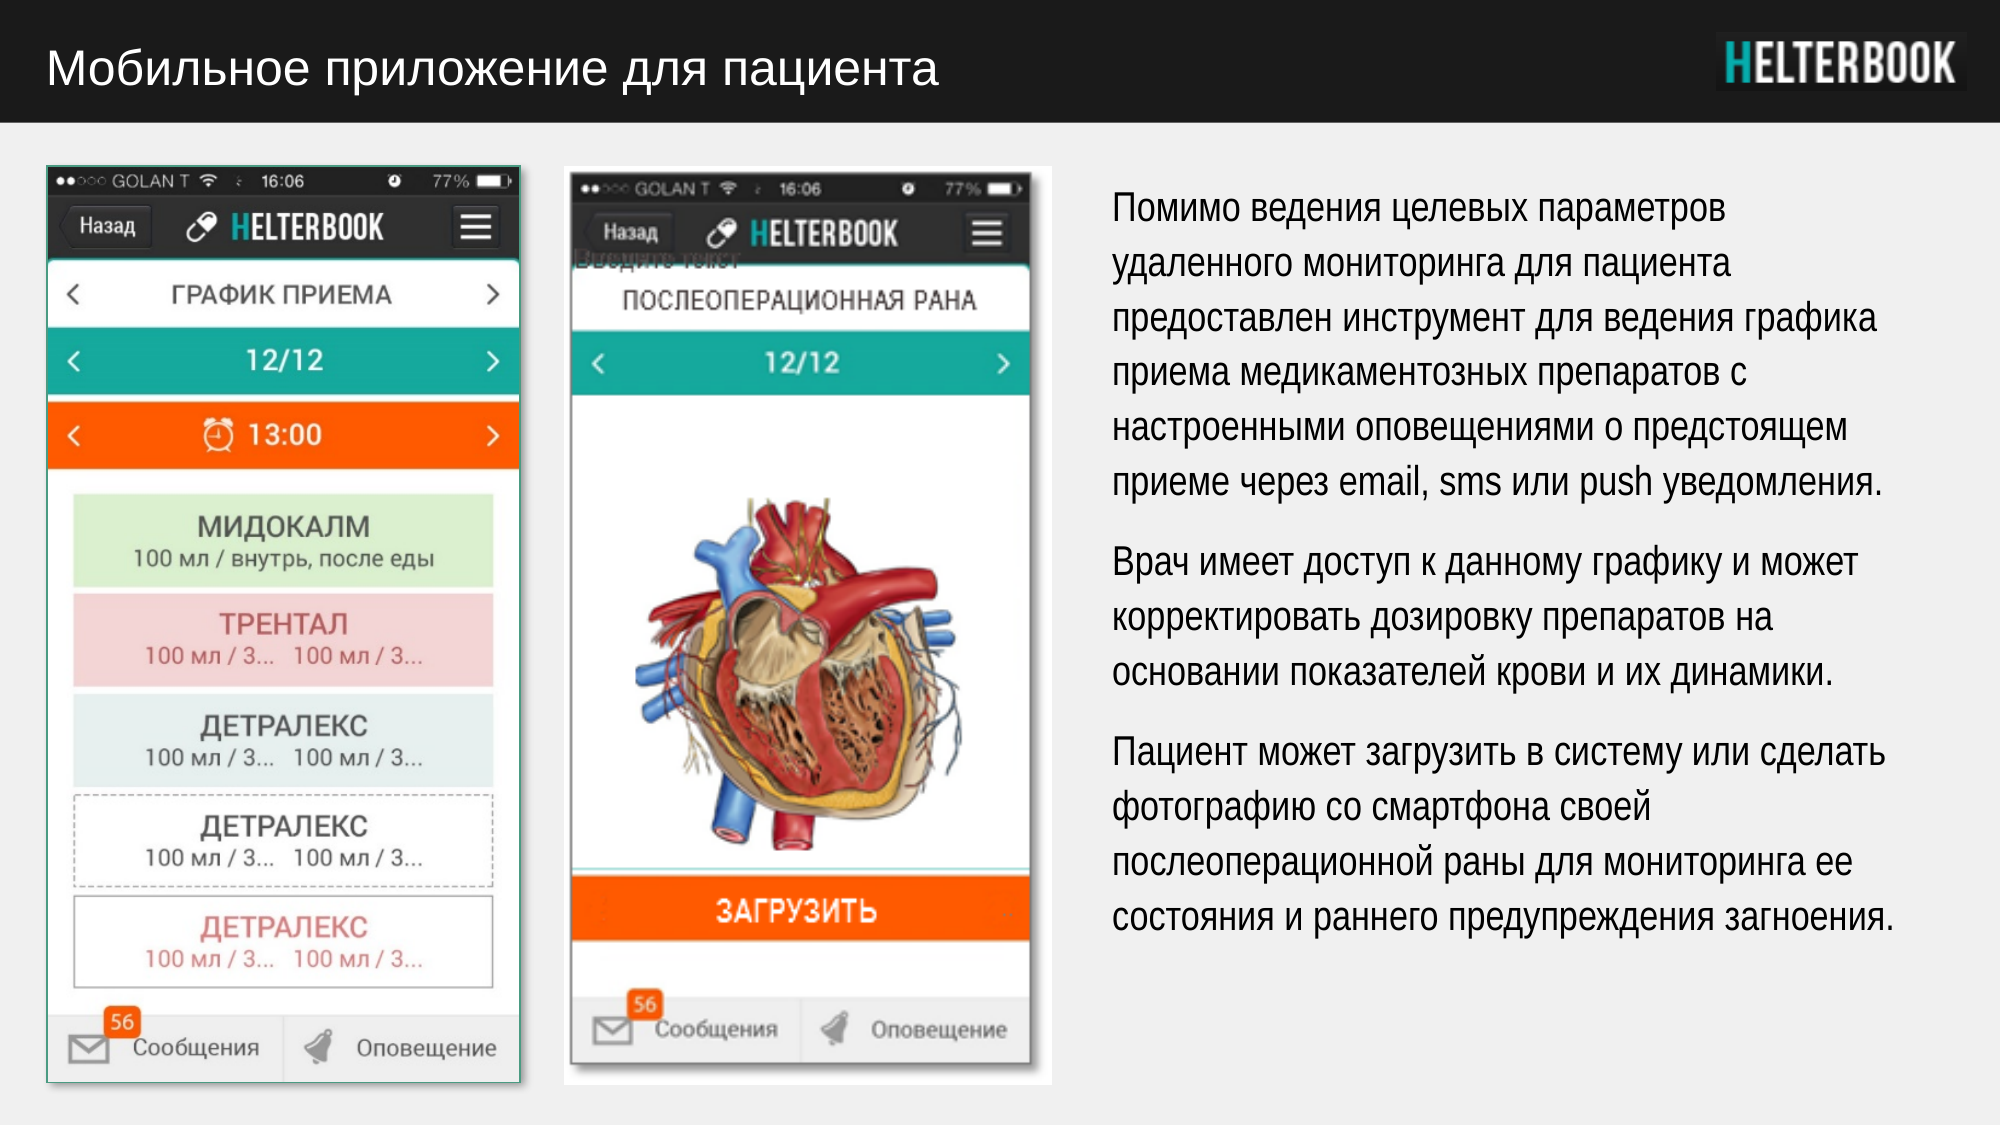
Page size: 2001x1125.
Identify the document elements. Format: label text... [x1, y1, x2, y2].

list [47, 166, 520, 1082]
picture [564, 166, 1052, 1085]
title Мобильное приложение для пациента [30, 11, 1633, 120]
text_box Помимо ведения целевых параметров удаленного мониторинга для пациента предоставлен инструмент для ведения графика приема медикаментозных препаратов с настроенными оповещениями о предстоящем приеме через email, sms или push уведомления. Врач имеет доступ к данному графику и может корректировать дозировку препаратов на основании показателей крови и их динамики. Пациент может загрузить в систему или сделать фотографию со смартфона своей послеоперационной раны для мониторинга ее состояния и раннего предупреждения загноения. [1097, 166, 1922, 1074]
picture [1716, 32, 1967, 91]
